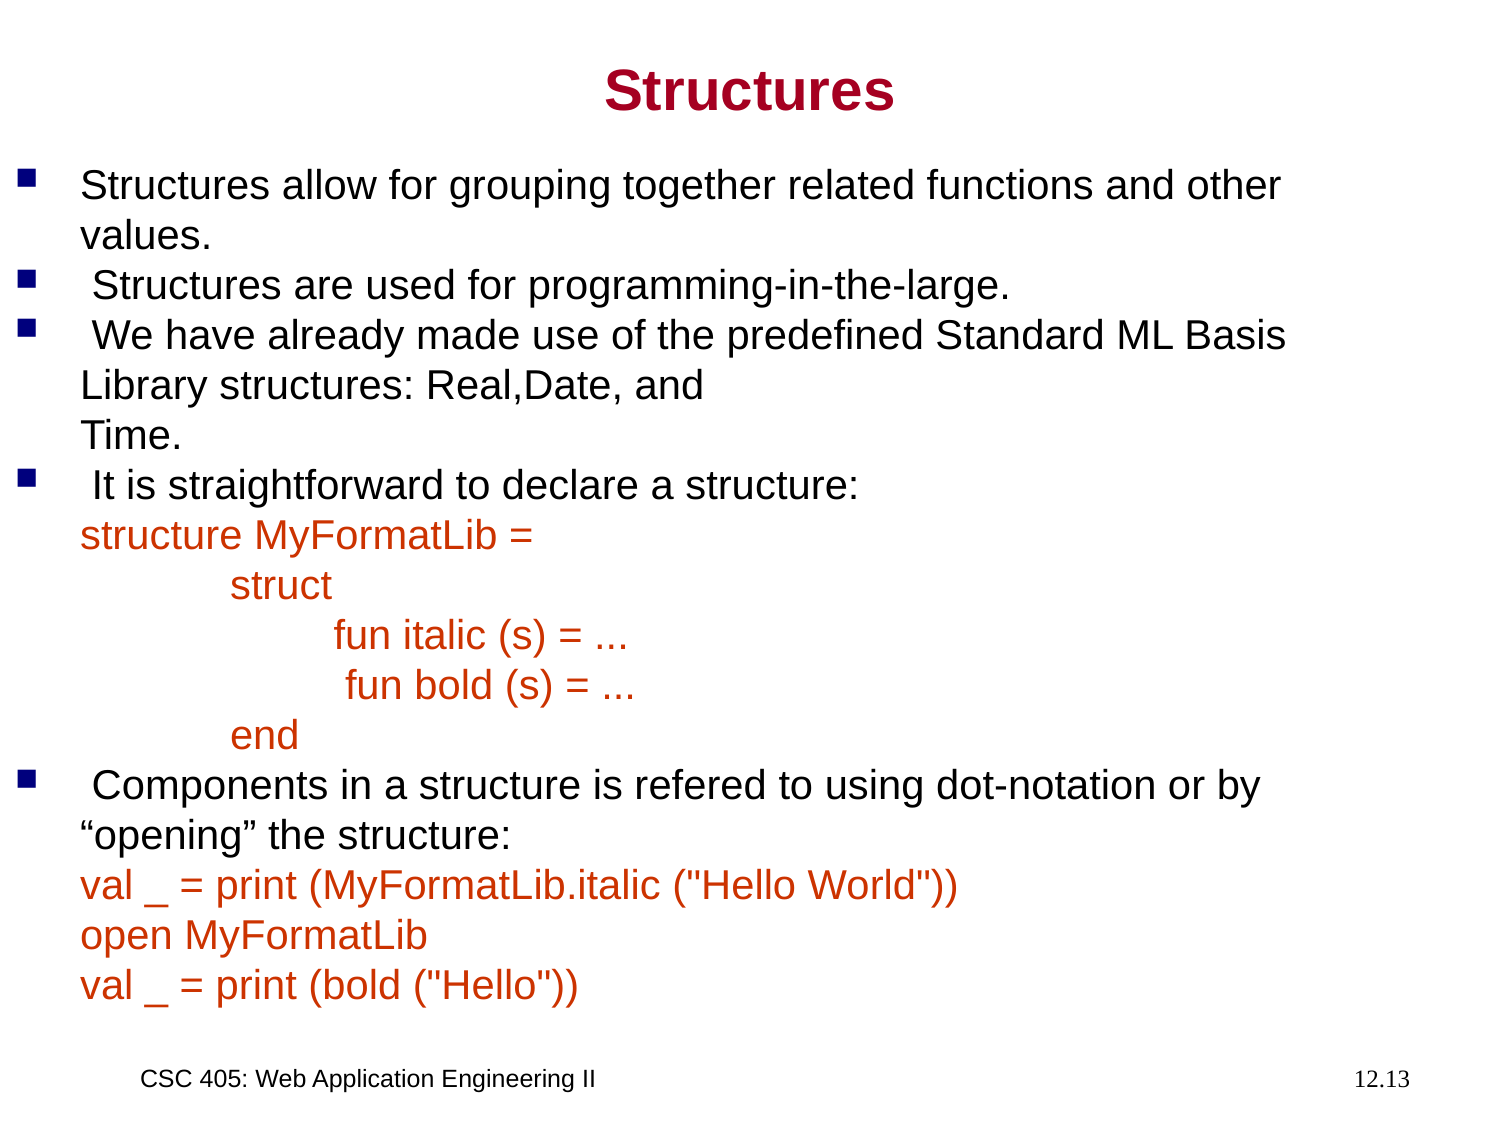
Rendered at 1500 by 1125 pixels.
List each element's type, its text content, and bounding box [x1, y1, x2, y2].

slide_number 12.13 [1074, 1024, 1426, 1101]
title Structures [74, 12, 1426, 149]
list Structures allow for grouping together related functions and other values. Structures are used for programming-in-the-large. We have already made use of the predefined Standard ML Basis Library structures: Real,Date, and Time. It is straightforward to declare a structure: structure MyFormatLib = struct fun italic (s) = ... fun bold (s) = ... end Components in a structure is refered to using dot-notation or by “opening” the structure: val _ = print (MyFormatLib.italic ("Hello World")) open MyFormatLib val _ = print (bold ("Hello")) [0, 149, 1438, 988]
footer CSC 405: Web Application Engineering II [37, 1024, 701, 1101]
